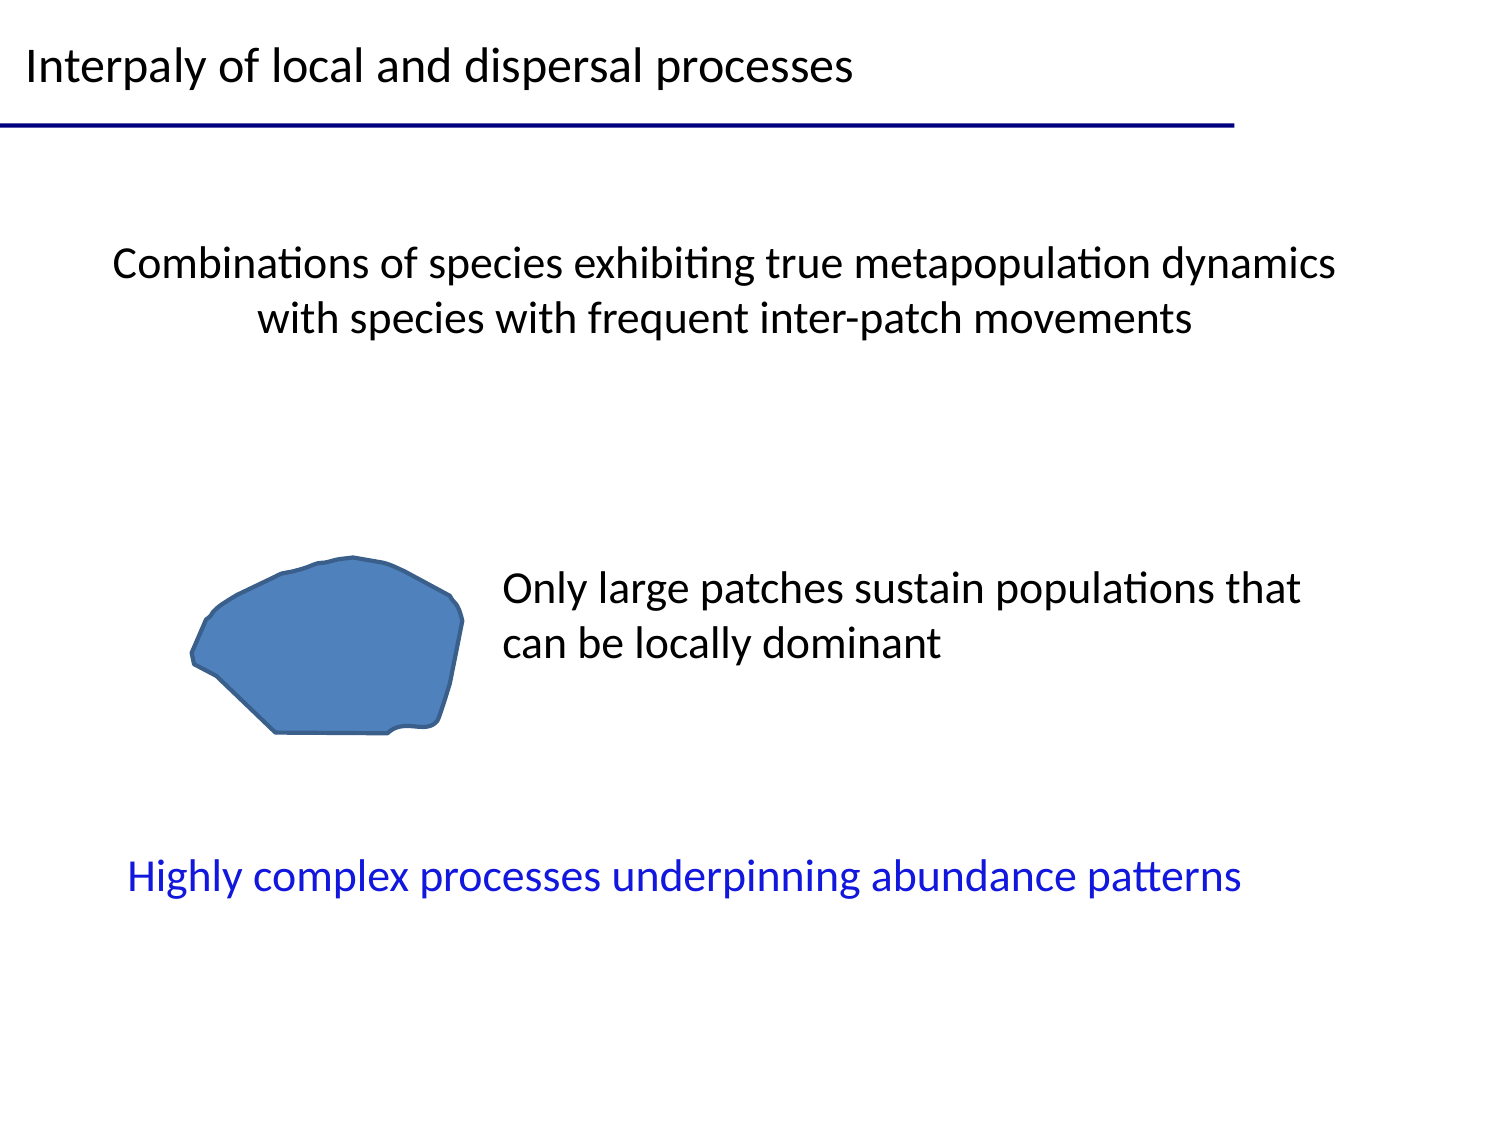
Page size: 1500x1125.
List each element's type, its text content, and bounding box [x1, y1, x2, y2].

text_box Combinations of species exhibiting true metapopulation dynamics with species with frequent inter-patch movements [75, 224, 1375, 350]
text_box [189, 555, 465, 736]
text_box Highly complex processes underpinning abundance patterns [112, 838, 1450, 909]
text_box Only large patches sustain populations that can be locally dominant [487, 549, 1338, 675]
text_box Interpaly of local and dispersal processes [11, 24, 870, 100]
